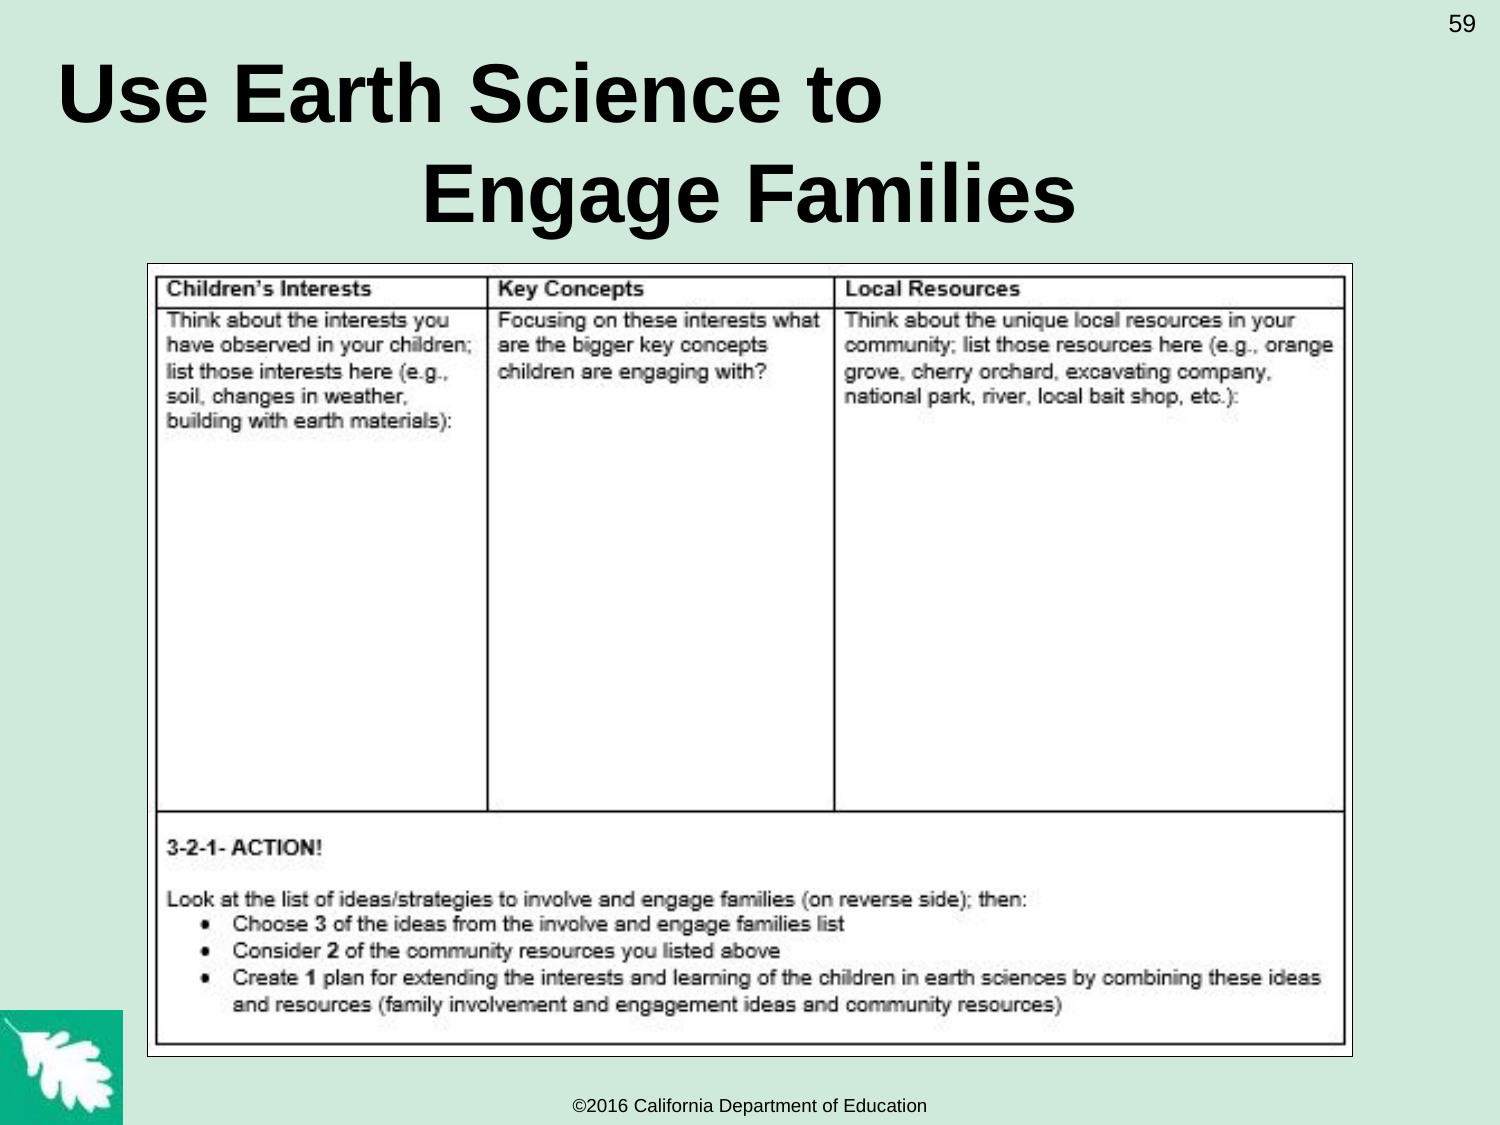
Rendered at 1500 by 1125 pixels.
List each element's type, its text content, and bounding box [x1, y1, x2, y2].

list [147, 263, 1353, 1057]
title Use Earth Science to Engage Families [0, 45, 1500, 233]
slide_number 59 [1425, 0, 1500, 60]
picture [0, 1010, 123, 1125]
